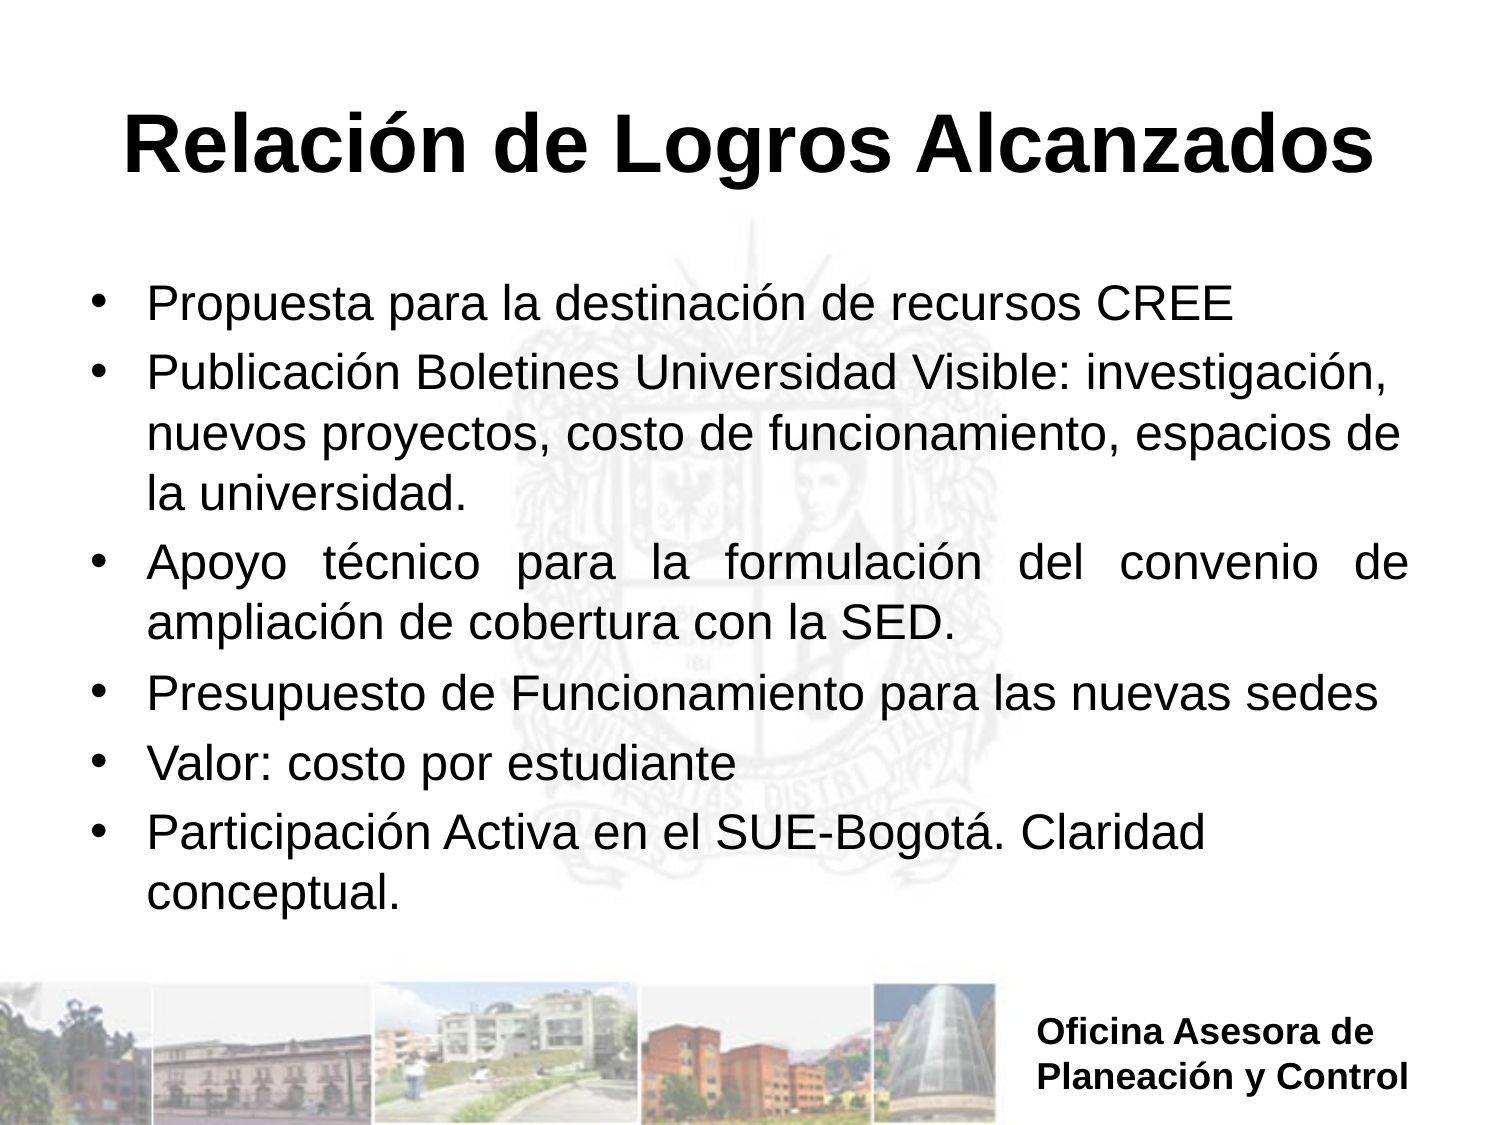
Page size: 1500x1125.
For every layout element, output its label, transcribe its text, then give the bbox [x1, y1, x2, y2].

list Propuesta para la destinación de recursos CREE Publicación Boletines Universidad Visible: investigación, nuevos proyectos, costo de funcionamiento, espacios de la universidad. Apoyo técnico para la formulación del convenio de ampliación de cobertura con la SED. Presupuesto de Funcionamiento para las nuevas sedes Valor: costo por estudiante Participación Activa en el SUE-Bogotá. Claridad conceptual. [75, 262, 1425, 1005]
title Relación de Logros Alcanzados [75, 45, 1425, 233]
picture [0, 0, 1500, 1125]
